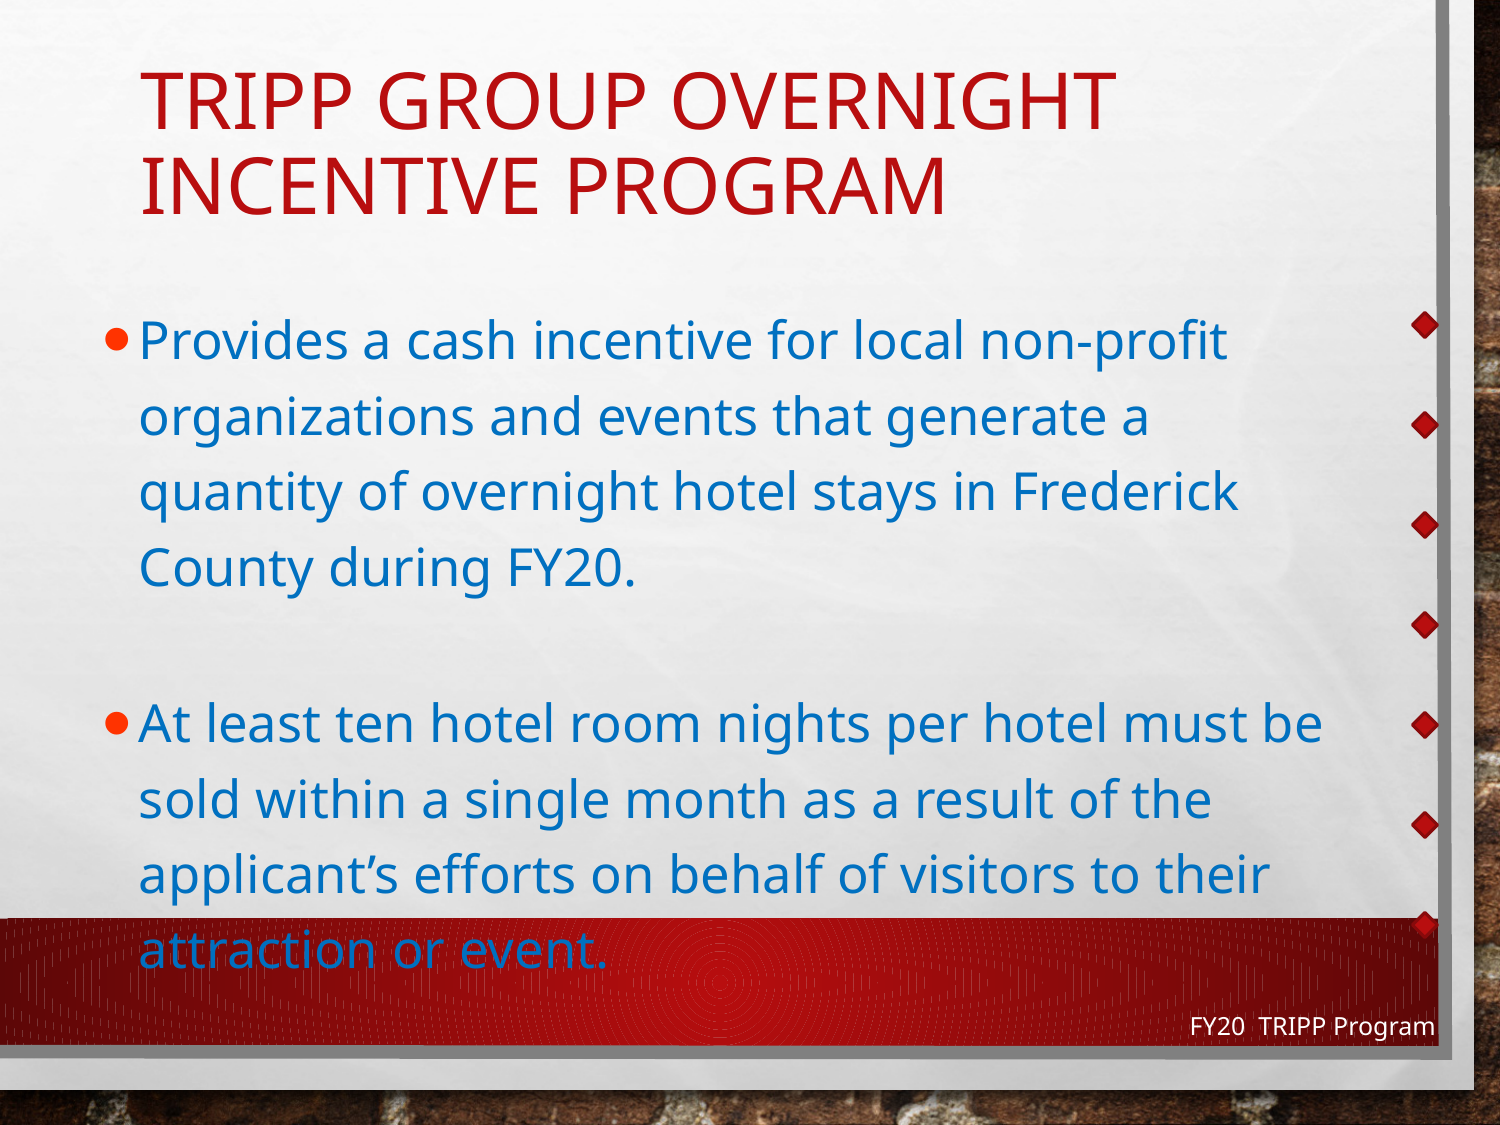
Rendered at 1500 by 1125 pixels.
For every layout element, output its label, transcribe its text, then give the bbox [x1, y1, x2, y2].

list Provides a cash incentive for local non-profit organizations and events that generate a quantity of overnight hotel stays in Frederick County during FY20. At least ten hotel room nights per hotel must be sold within a single month as a result of the applicant’s efforts on behalf of visitors to their attraction or event. [87, 287, 1375, 988]
picture [0, 0, 1500, 1125]
title TRIPP Group Overnight Incentive Program [125, 52, 1263, 240]
